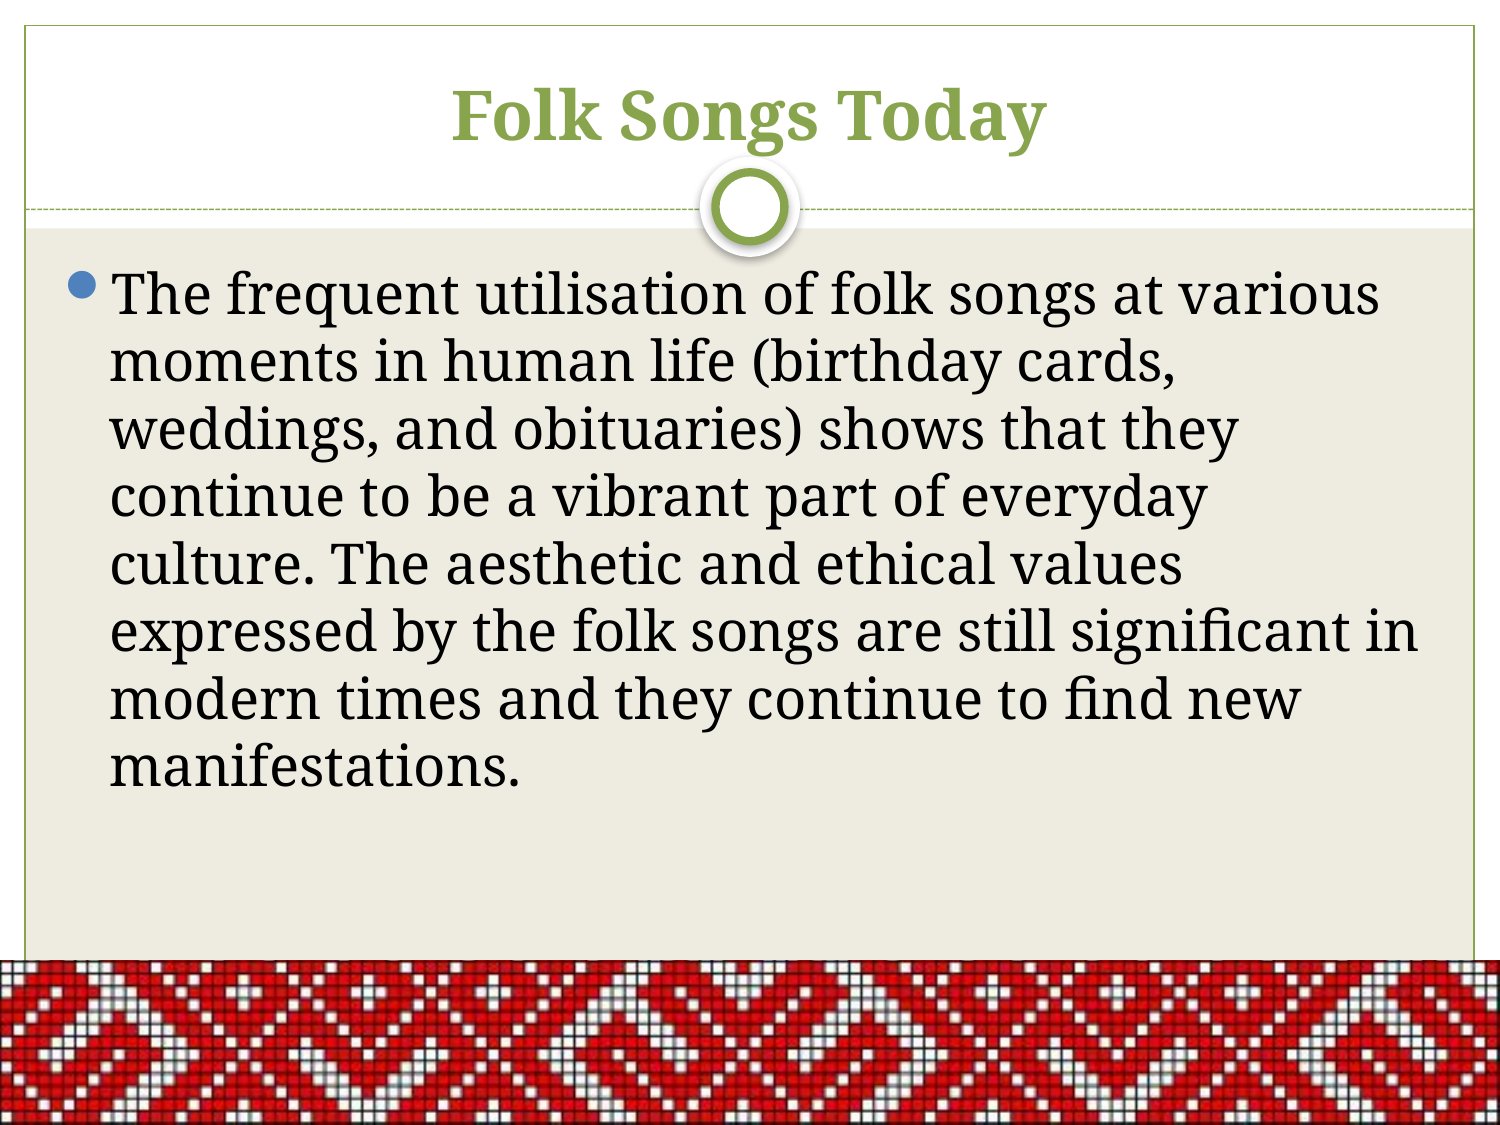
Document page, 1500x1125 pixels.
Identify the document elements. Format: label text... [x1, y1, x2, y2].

picture [0, 960, 1500, 1125]
list The frequent utilisation of folk songs at various moments in human life (birthday cards, weddings, and obituaries) shows that they continue to be a vibrant part of everyday culture. The aesthetic and ethical values expressed by the folk songs are still significant in modern times and they continue to find new manifestations. [49, 250, 1445, 957]
title Folk Songs Today [49, 37, 1450, 162]
